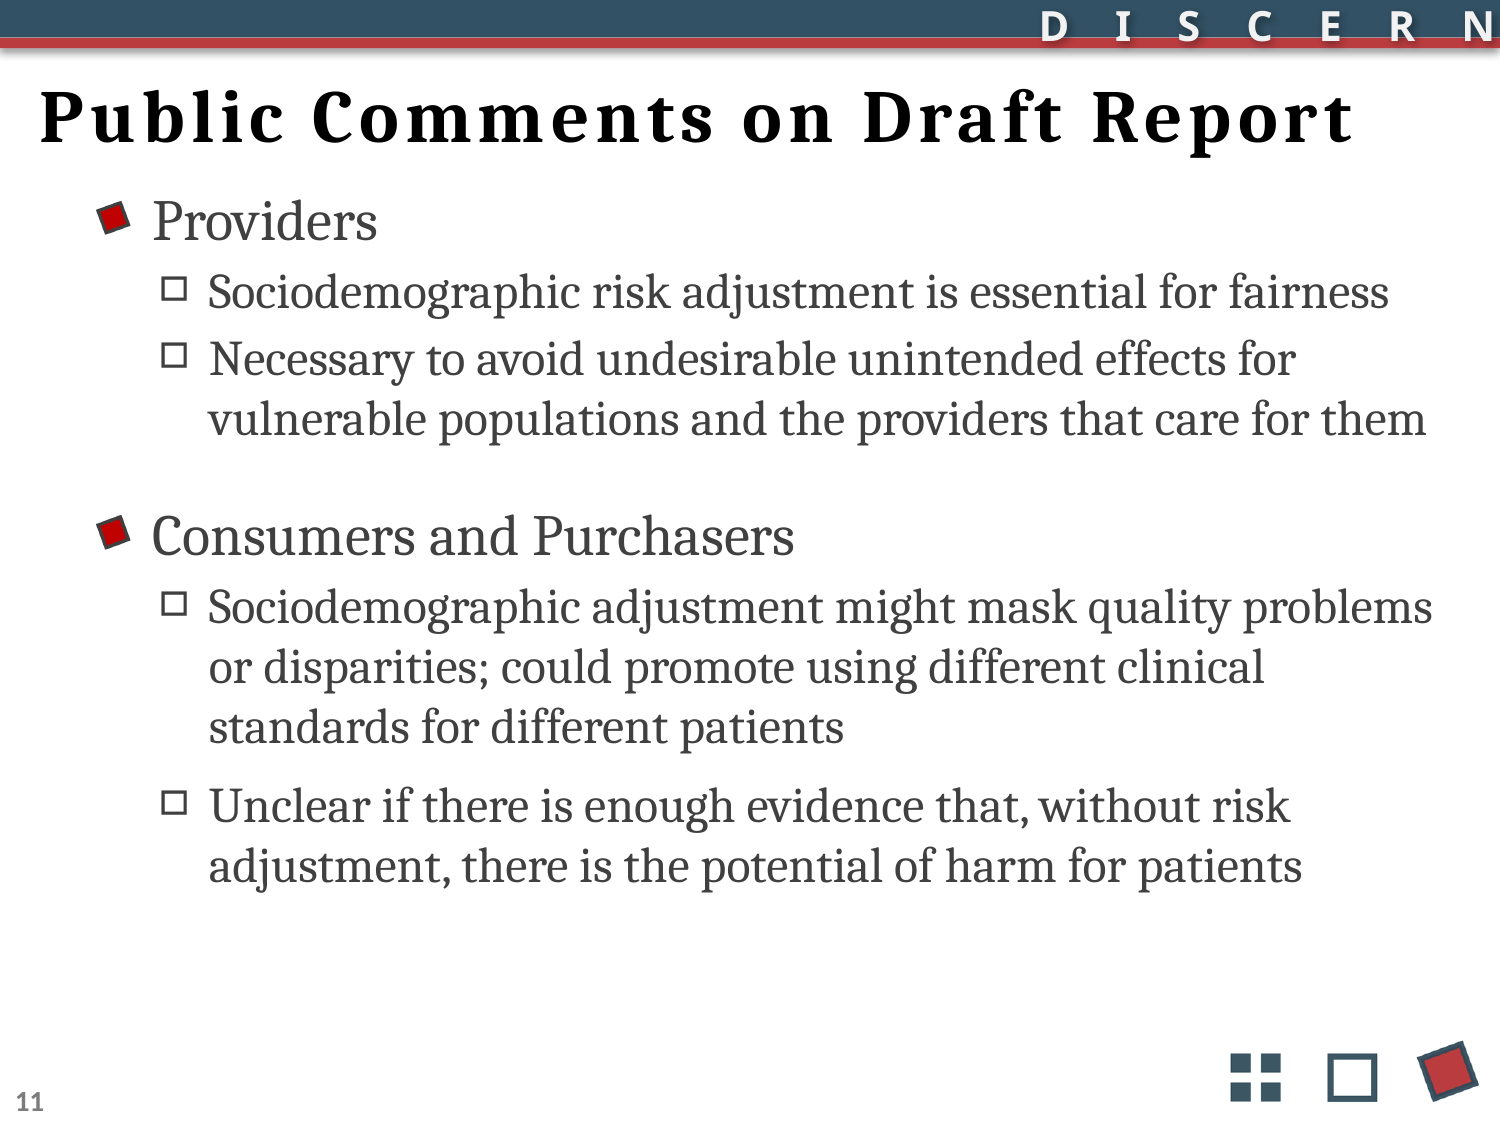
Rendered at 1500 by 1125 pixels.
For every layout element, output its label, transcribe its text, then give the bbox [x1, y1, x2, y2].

picture [161, 276, 187, 301]
picture [95, 200, 131, 235]
title Public Comments on Draft Report [24, 50, 1463, 175]
picture [95, 514, 131, 550]
picture [1212, 1030, 1496, 1120]
picture [161, 342, 187, 368]
picture [161, 790, 187, 815]
slide_number 11 [0, 1074, 88, 1125]
list Providers Sociodemographic risk adjustment is essential for fairness Necessary to avoid undesirable unintended effects for vulnerable populations and the providers that care for them Consumers and Purchasers Sociodemographic adjustment might mask quality problems or disparities; could promote using different clinical standards for different patients Unclear if there is enough evidence that, without risk adjustment, there is the potential of harm for patients [62, 174, 1463, 1101]
picture [161, 591, 187, 616]
